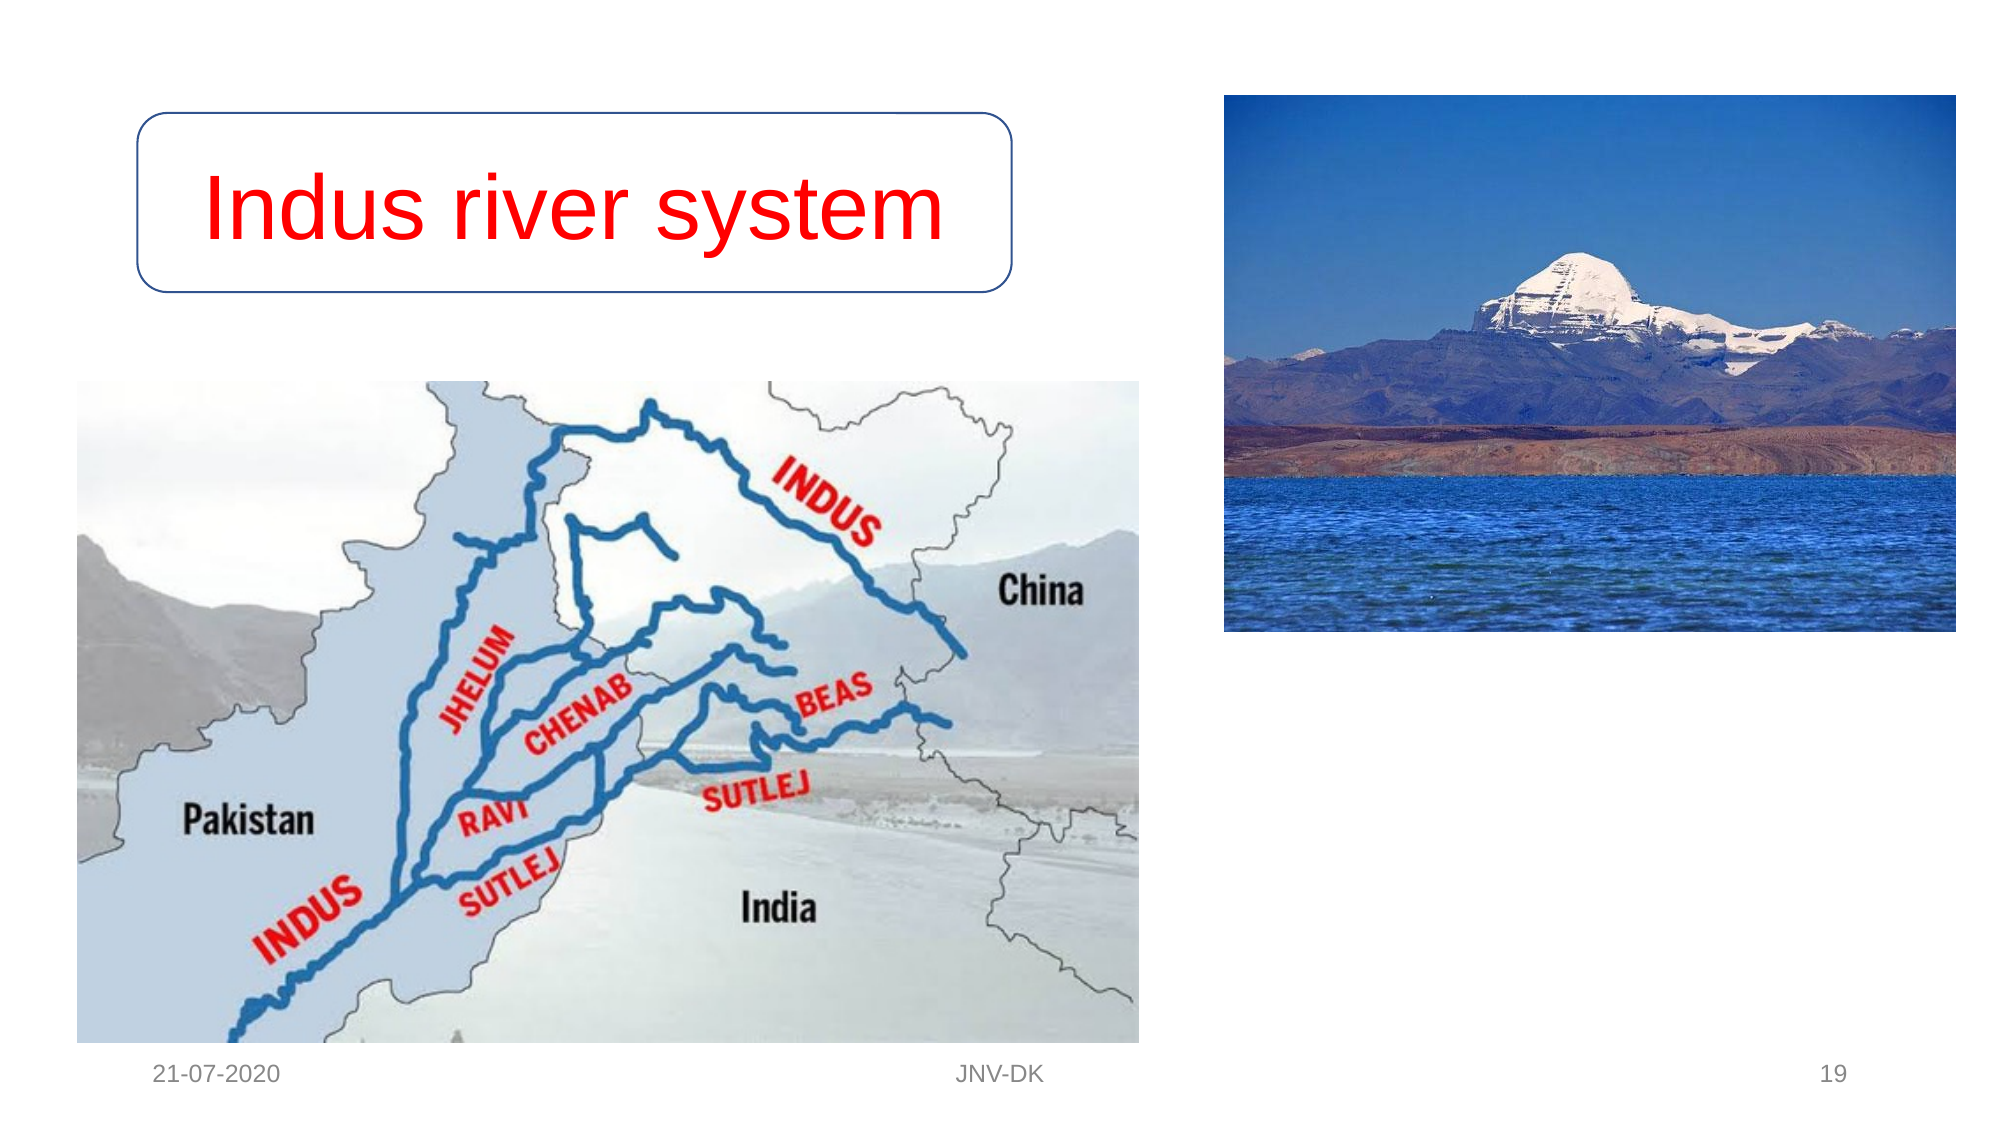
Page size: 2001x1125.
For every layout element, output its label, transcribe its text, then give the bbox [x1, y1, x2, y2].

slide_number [137, 1051, 588, 1103]
text_box Indus river system [137, 112, 1012, 293]
slide_number 19 [1412, 1042, 1863, 1103]
picture [77, 381, 1139, 1043]
footer JNV-DK [662, 1042, 1338, 1103]
picture [1224, 95, 1957, 632]
